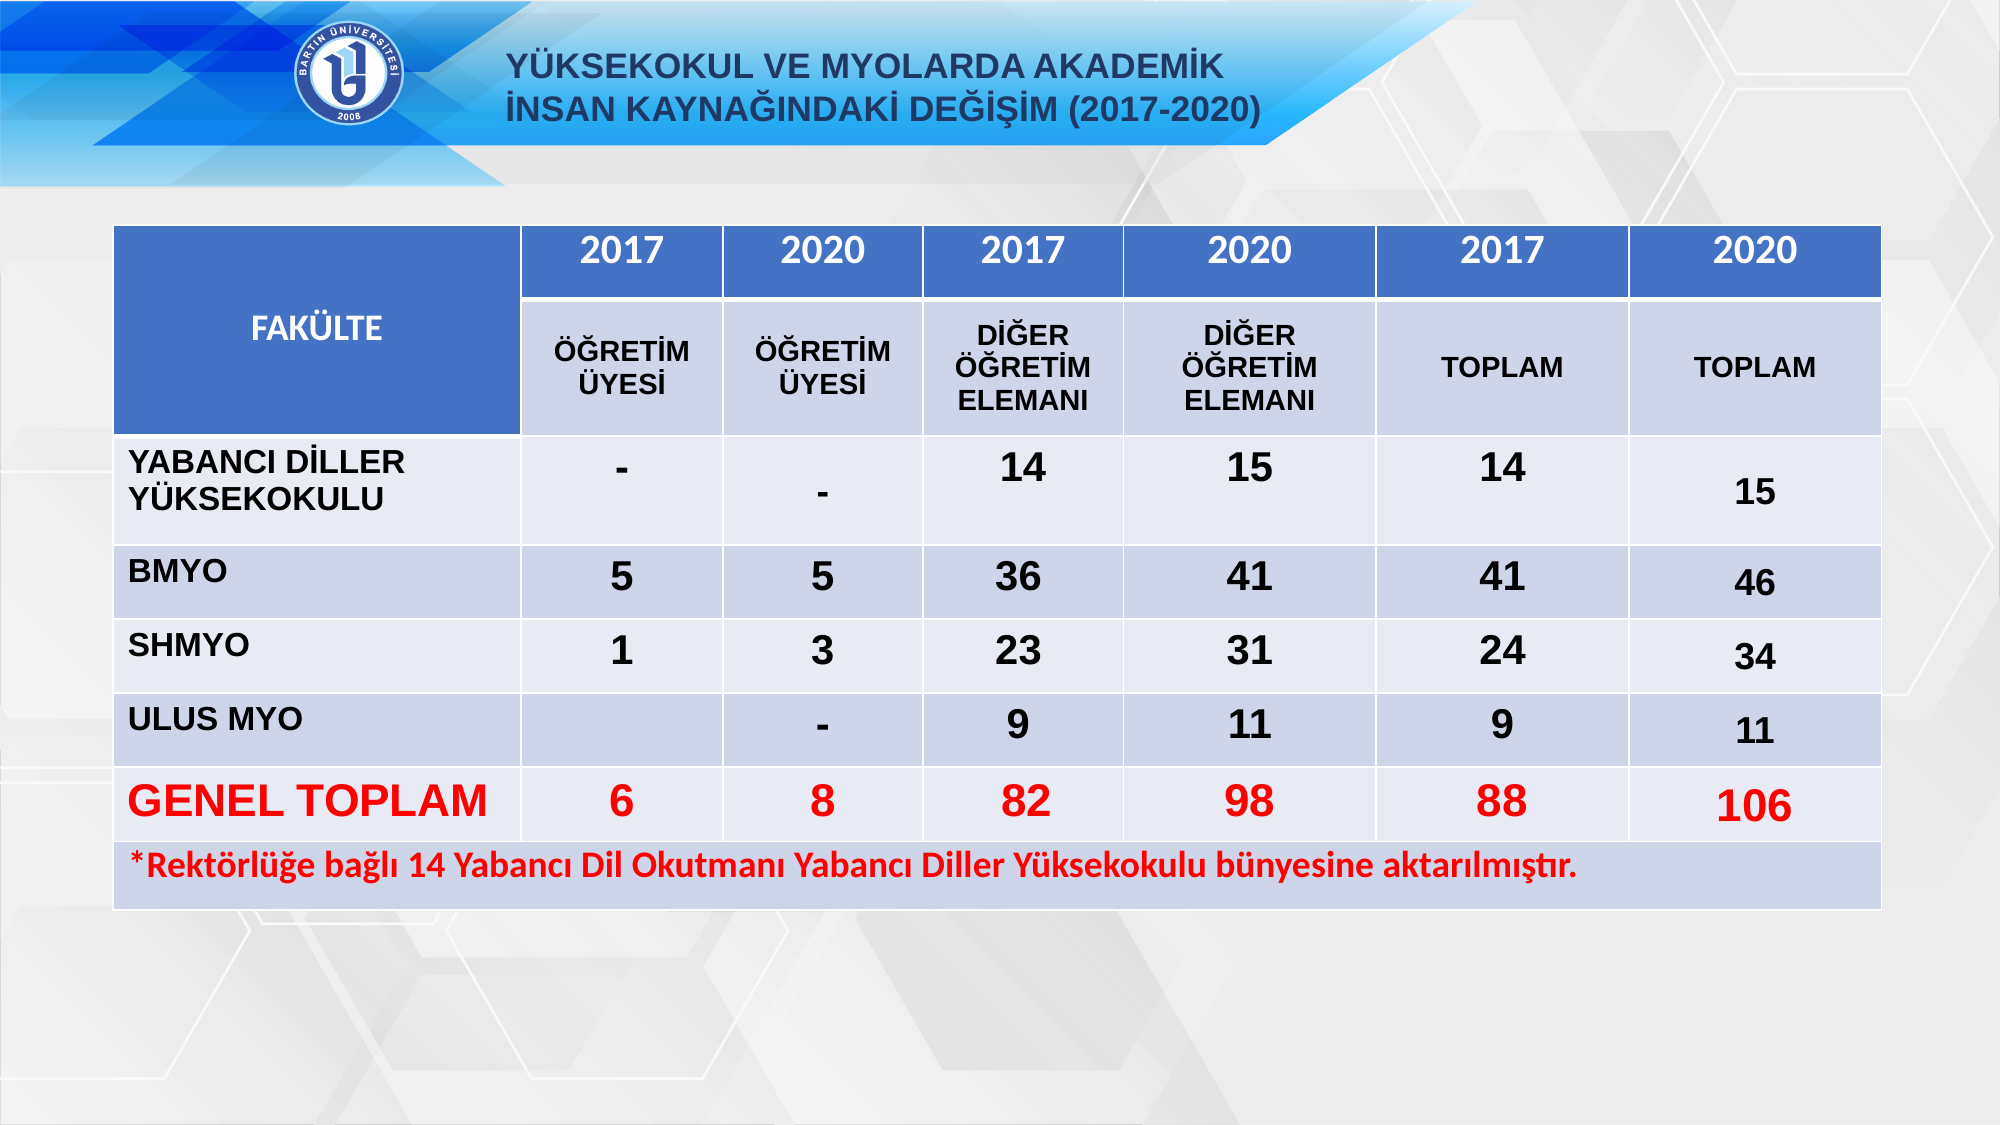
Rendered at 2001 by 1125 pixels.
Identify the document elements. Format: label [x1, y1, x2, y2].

text_box [0, 1, 1603, 201]
picture [0, 0, 2000, 1125]
